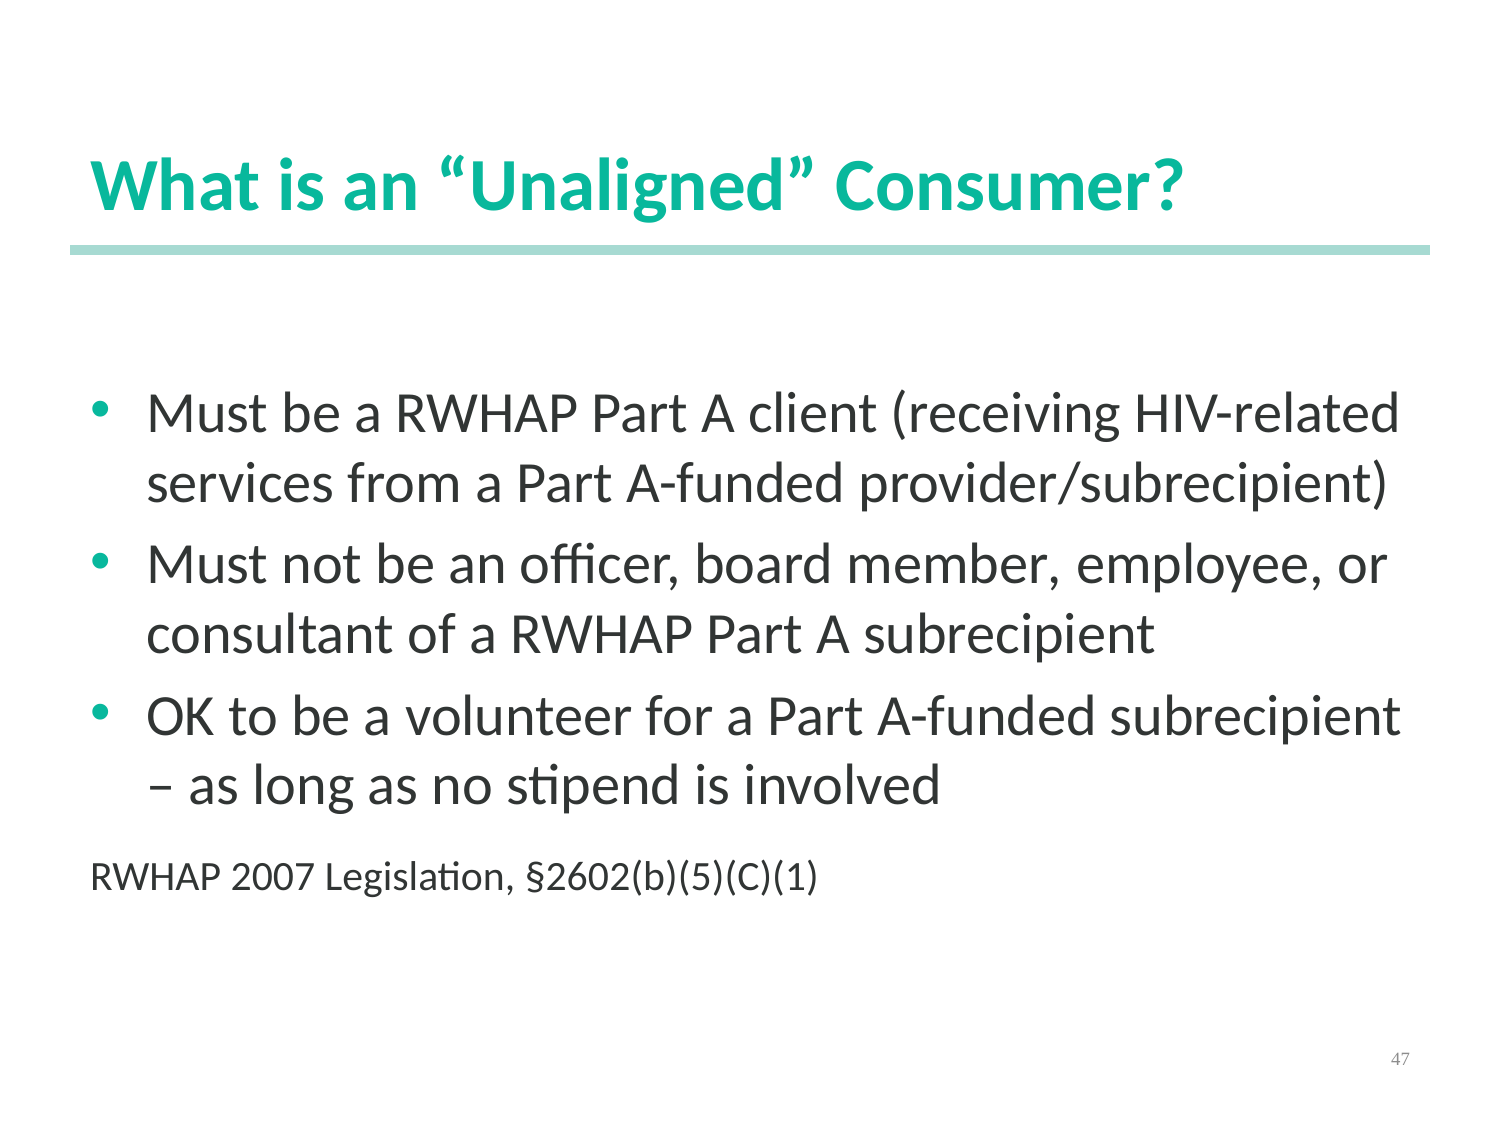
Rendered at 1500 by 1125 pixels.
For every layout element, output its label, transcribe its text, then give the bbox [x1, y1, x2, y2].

text_box 47 [1087, 1027, 1425, 1088]
title What is an “Unaligned” Consumer? [75, 45, 1425, 233]
list Must be a RWHAP Part A client (receiving HIV-related services from a Part A-funded provider/subrecipient) Must not be an officer, board member, employee, or consultant of a RWHAP Part A subrecipient OK to be a volunteer for a Part A-funded subrecipient – as long as no stipend is involved RWHAP 2007 Legislation, §2602(b)(5)(C)(1) [75, 284, 1425, 1005]
